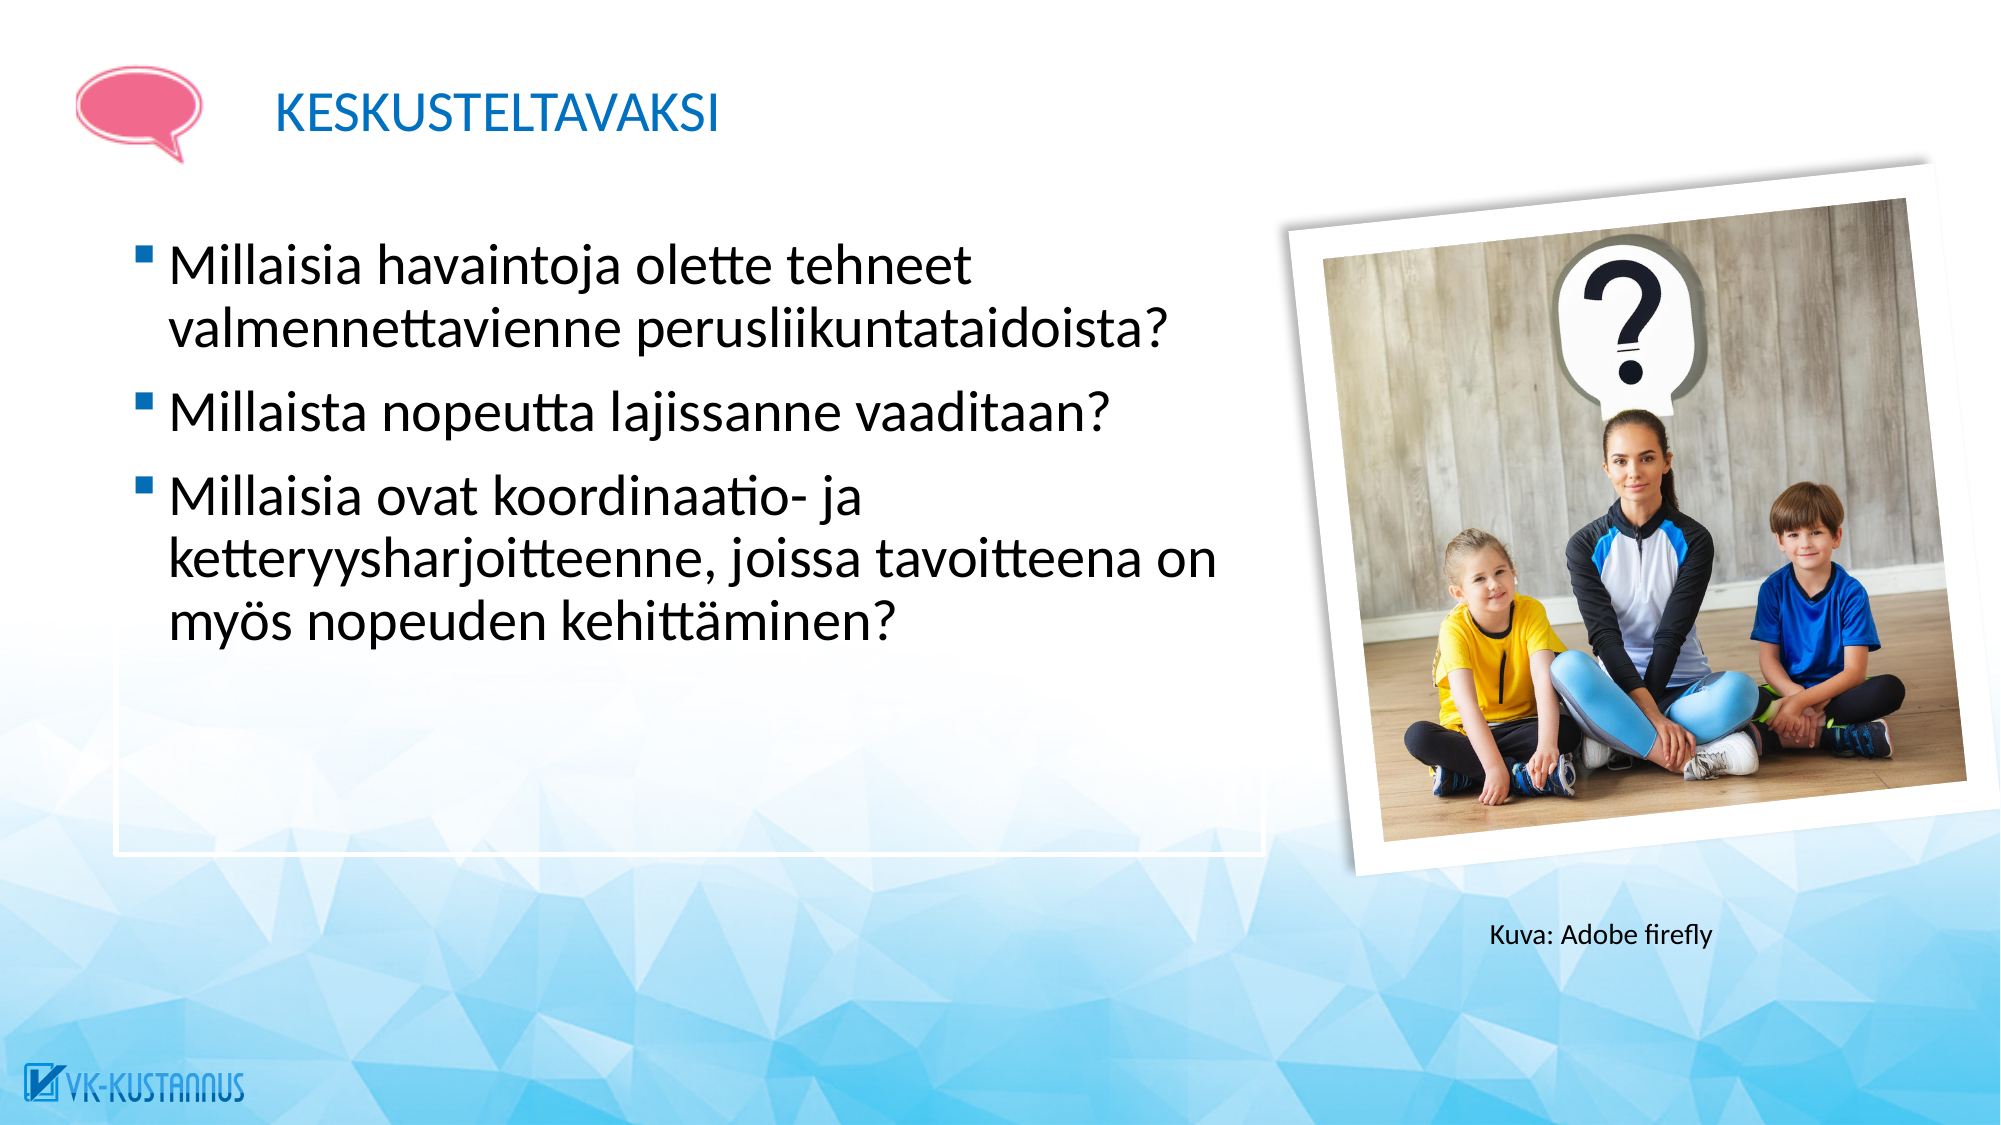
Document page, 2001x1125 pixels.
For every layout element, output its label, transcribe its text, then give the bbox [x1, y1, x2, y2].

text_box Kuva: Adobe firefly [1475, 907, 1729, 958]
picture [0, 0, 2001, 1125]
text_box KESKUSTELTAVAKSI [247, 66, 2000, 151]
text_box Millaisia havaintoja olette tehneet valmennettavienne perusliikuntataidoista? Millaista nopeutta lajissanne vaaditaan? Millaisia ovat koordinaatio- ja ketteryysharjoitteenne, joissa tavoitteena on myös nopeuden kehittäminen? [115, 226, 1264, 855]
